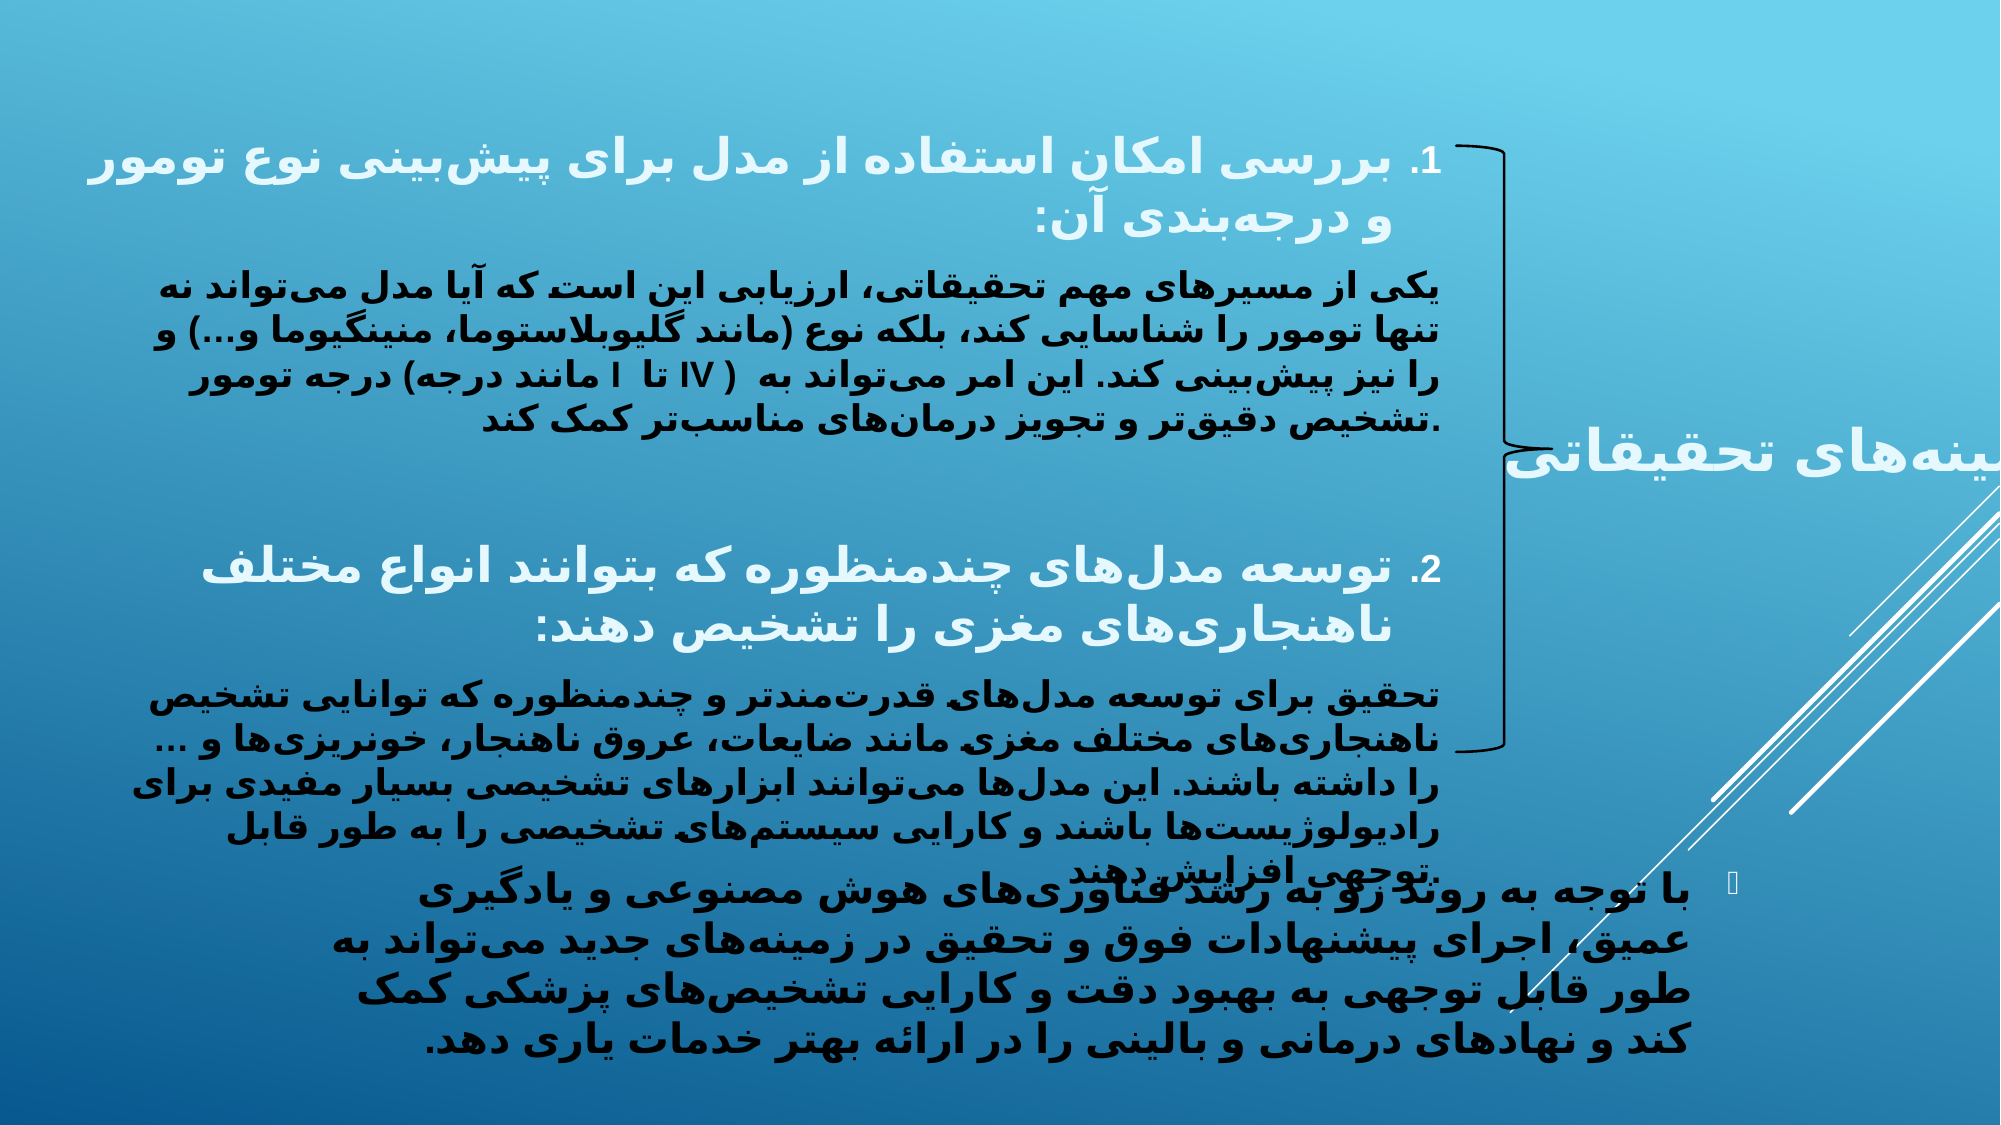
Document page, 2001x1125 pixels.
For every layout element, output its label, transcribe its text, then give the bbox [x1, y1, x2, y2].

text_box با توجه به روند رو به رشد فناوری‌های هوش مصنوعی و یادگیری عمیق، اجرای پیشنهادات فوق و تحقیق در زمینه‌های جدید می‌تواند به طور قابل توجهی به بهبود دقت و کارایی تشخیص‌های پزشکی کمک کند و نهاد‌های درمانی و بالینی را در ارائه بهتر خدمات یاری دهد. [285, 854, 1755, 1069]
list بررسی امکان استفاده از مدل برای پیش‌بینی نوع تومور و درجه‌بندی آن: یکی از مسیرهای مهم تحقیقاتی، ارزیابی این است که آیا مدل می‌تواند نه تنها تومور را شناسایی کند، بلکه نوع (مانند گلیوبلاستوما، منینگیوما و…) و درجه تومور (مانند درجه I تا IV ) را نیز پیش‌بینی کند. این امر می‌تواند به تشخیص دقیق‌تر و تجویز درمان‌های مناسب‌تر کمک کند. توسعه مدل‌های چندمنظوره که بتوانند انواع مختلف ناهنجاری‌های مغزی را تشخیص دهند: تحقیق برای توسعه مدل‌های قدرت‌مندتر و چندمنظوره که توانایی تشخیص ناهنجاری‌های مختلف مغزی مانند ضایعات، عروق ناهنجار، خونریزی‌ها و … را داشته باشند. این مدل‌ها می‌توانند ابزارهای تشخیصی بسیار مفیدی برای رادیولوژیست‌ها باشند و کارایی سیستم‌های تشخیصی را به طور قابل توجهی افزایش دهند. [31, 27, 1457, 907]
text_box [1454, 144, 1554, 754]
text_box زمینه‌های تحقیقاتی [1506, 406, 2000, 491]
